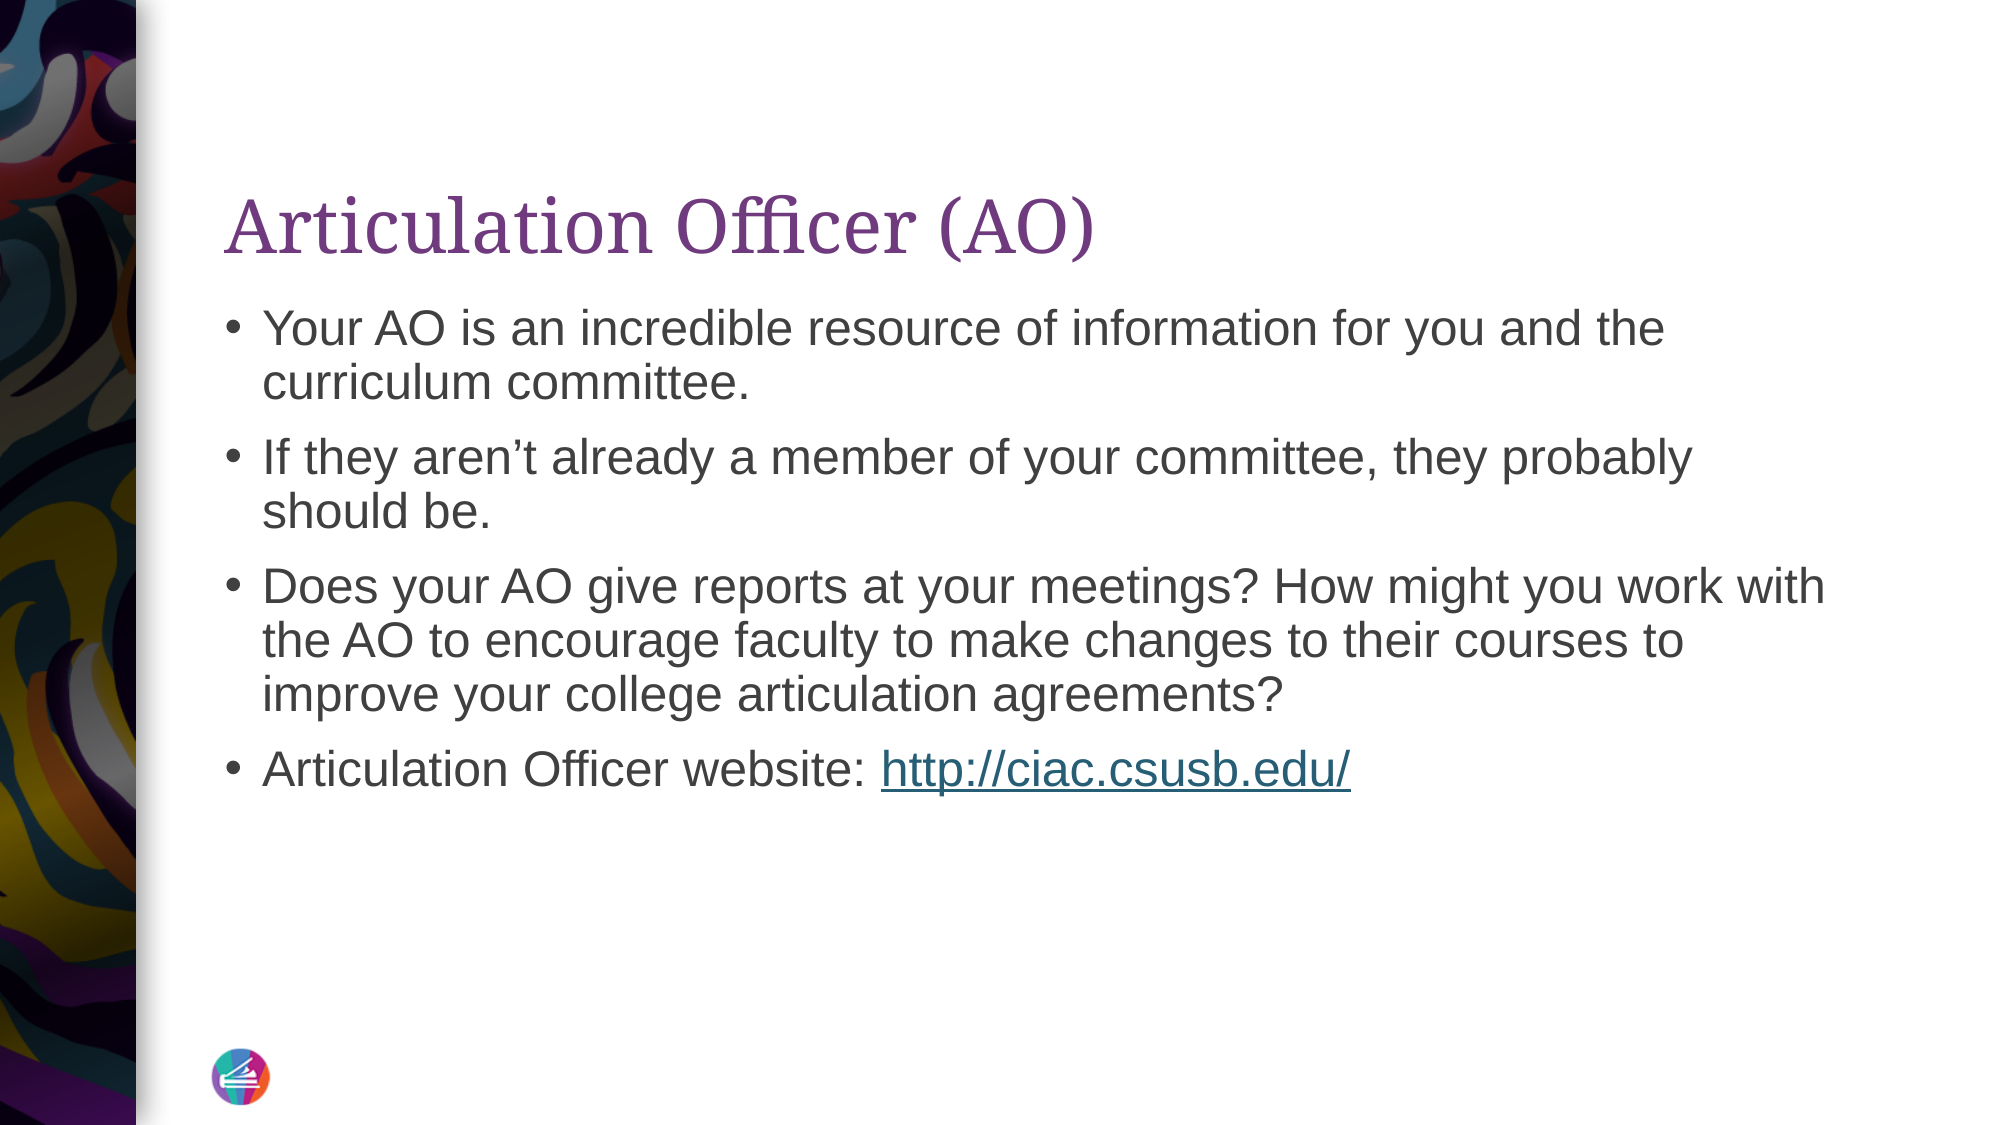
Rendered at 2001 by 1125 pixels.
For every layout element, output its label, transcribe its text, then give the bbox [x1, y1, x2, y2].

picture [0, 0, 136, 1125]
picture [209, 1046, 272, 1108]
title Articulation Officer (AO) [209, 59, 1858, 278]
list Your AO is an incredible resource of information for you and the curriculum committee. If they aren’t already a member of your committee, they probably should be. Does your AO give reports at your meetings? How might you work with the AO to encourage faculty to make changes to their courses to improve your college articulation agreements? Articulation Officer website: http://ciac.csusb.edu/ [209, 294, 1860, 1020]
